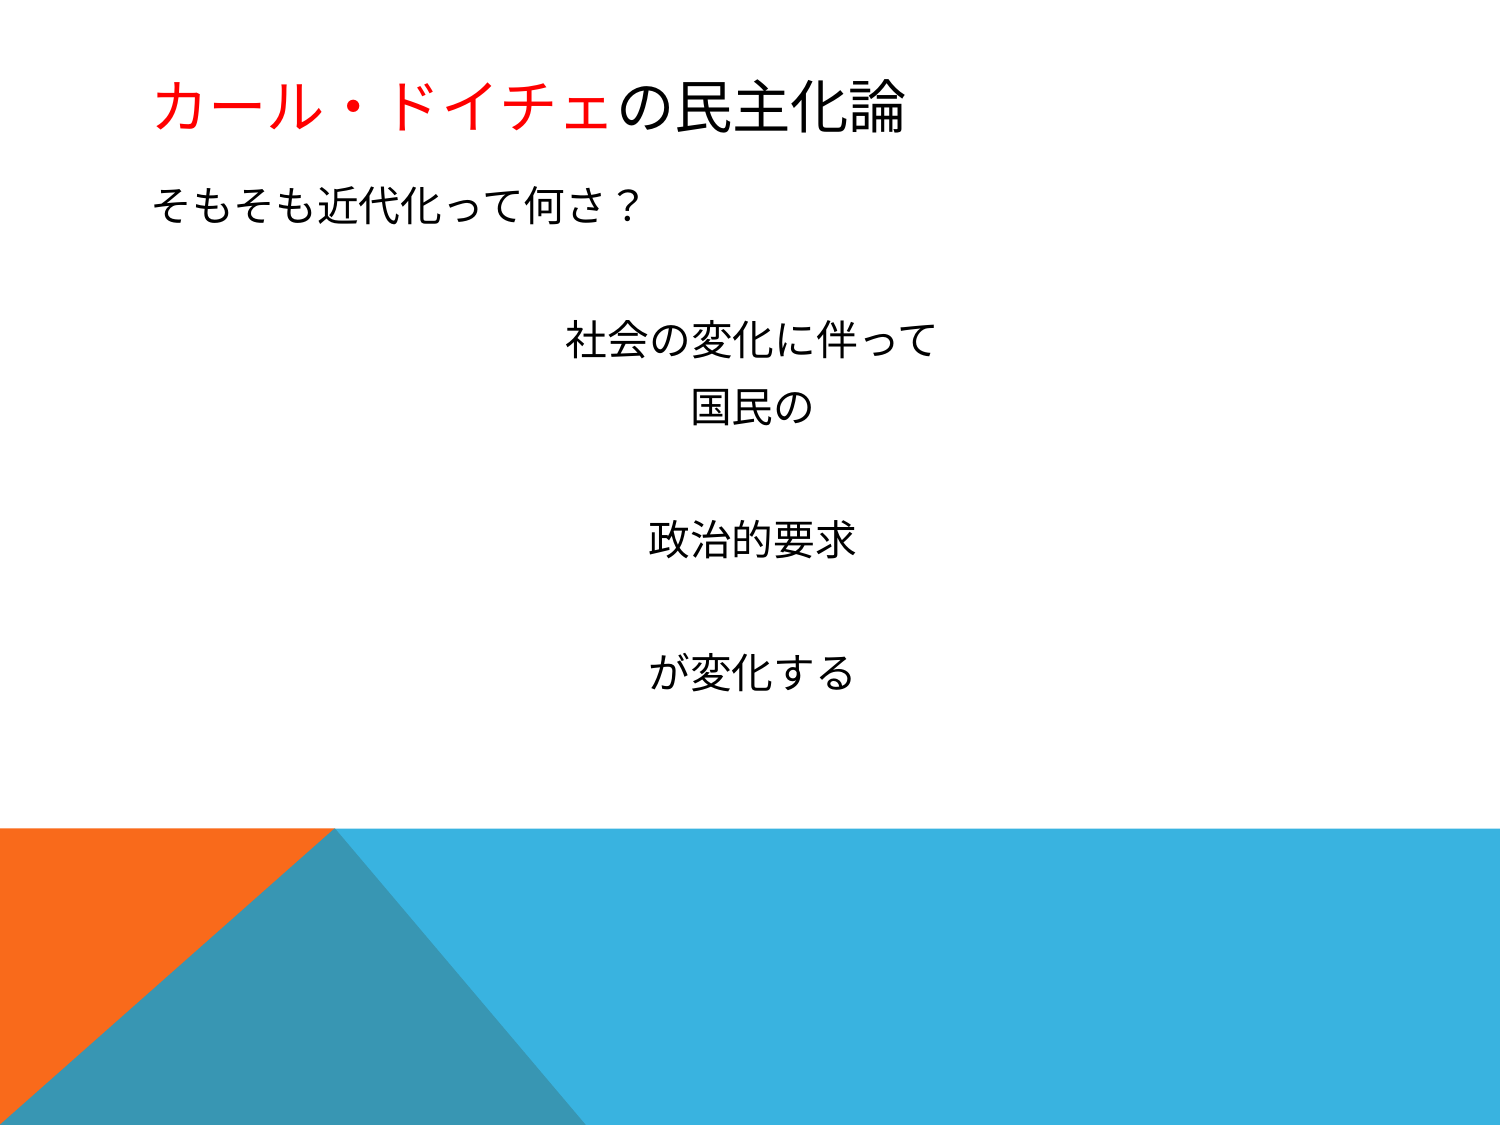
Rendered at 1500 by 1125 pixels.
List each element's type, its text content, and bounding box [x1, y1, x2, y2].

title カール・ドイチェの民主化論 [135, 60, 1369, 150]
list そもそも近代化って何さ？ 社会の変化に伴って 国民の 政治的要求 が変化する [135, 172, 1370, 799]
